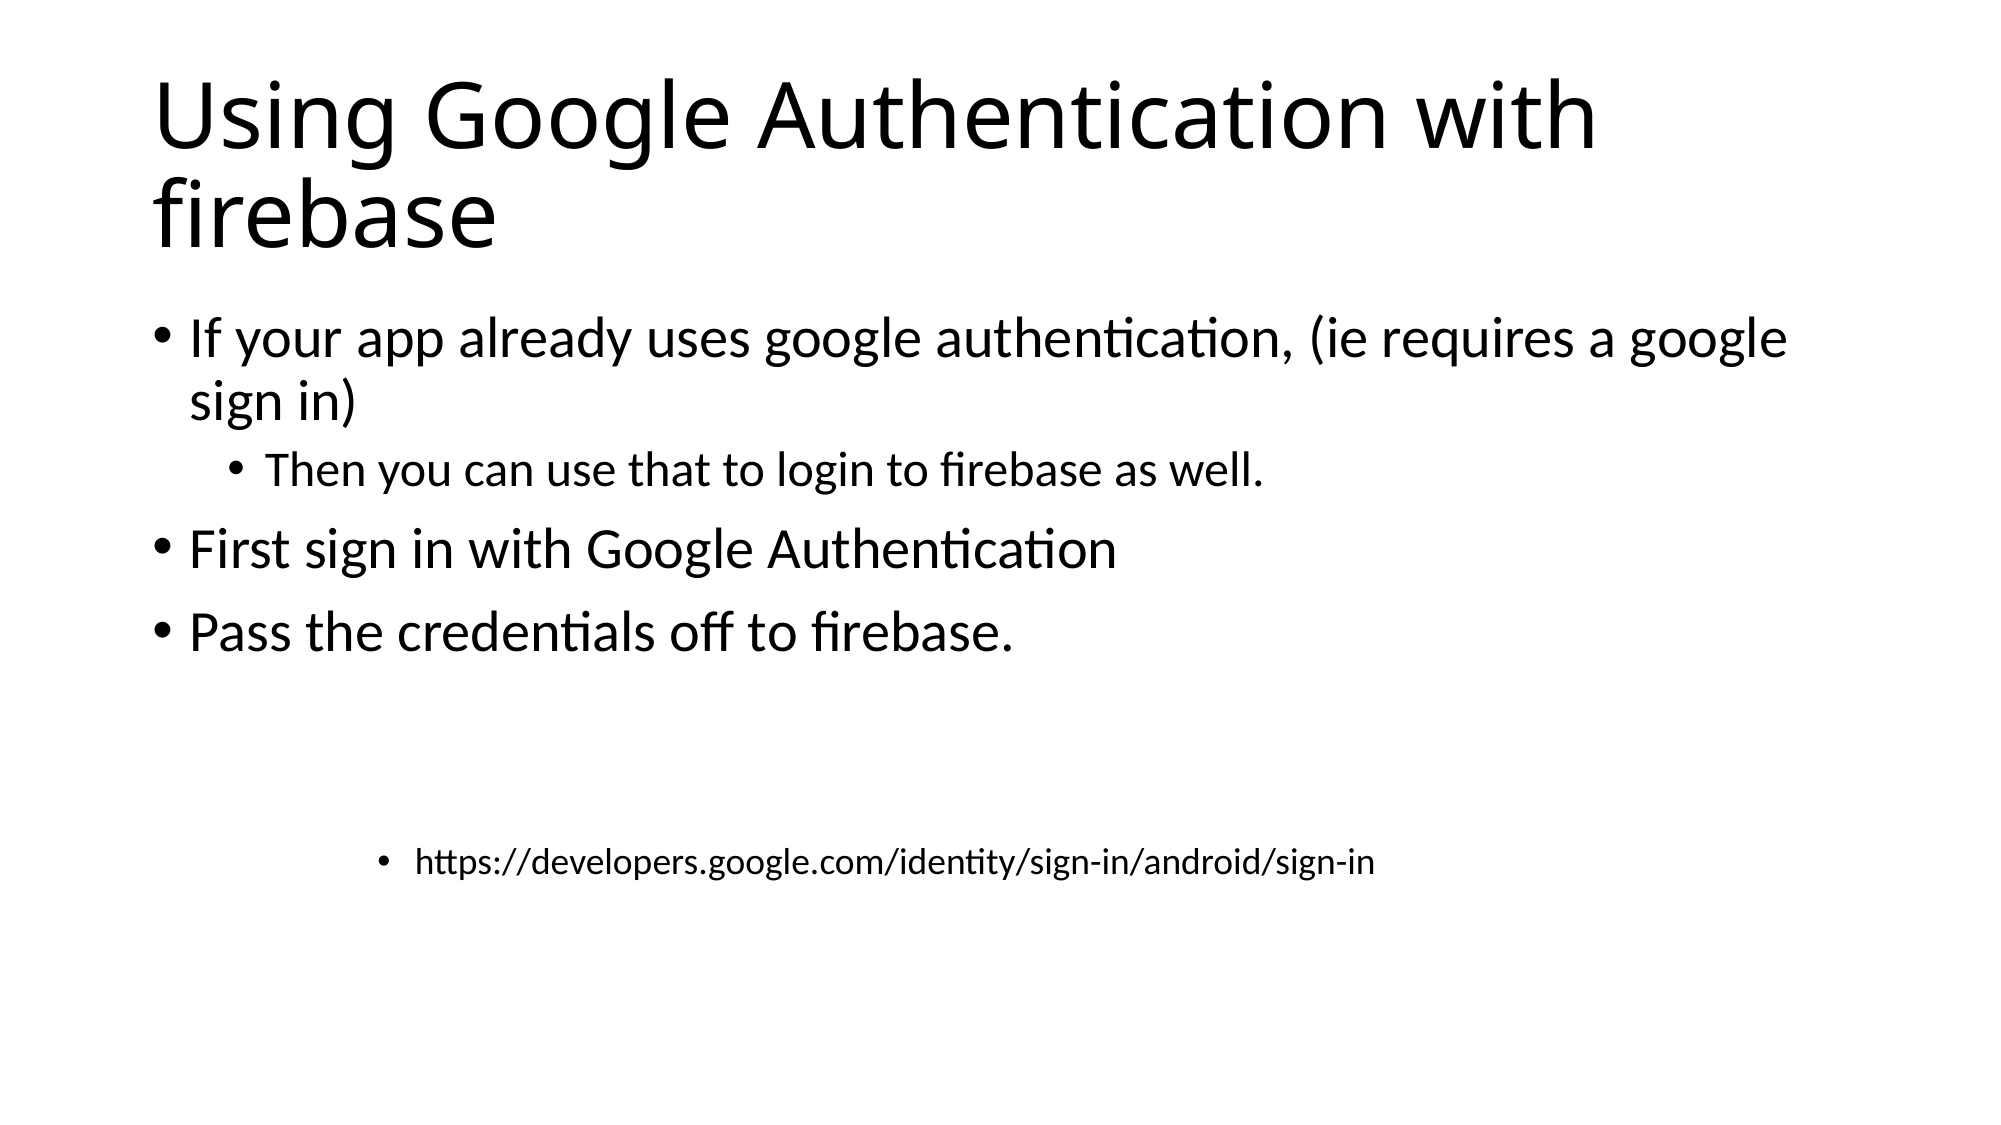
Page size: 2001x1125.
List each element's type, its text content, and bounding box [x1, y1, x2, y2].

title Using Google Authentication with firebase [137, 59, 1863, 278]
list If your app already uses google authentication, (ie requires a google sign in) Then you can use that to login to firebase as well. First sign in with Google Authentication Pass the credentials off to firebase. https://developers.google.com/identity/sign-in/android/sign-in [137, 299, 1863, 1014]
